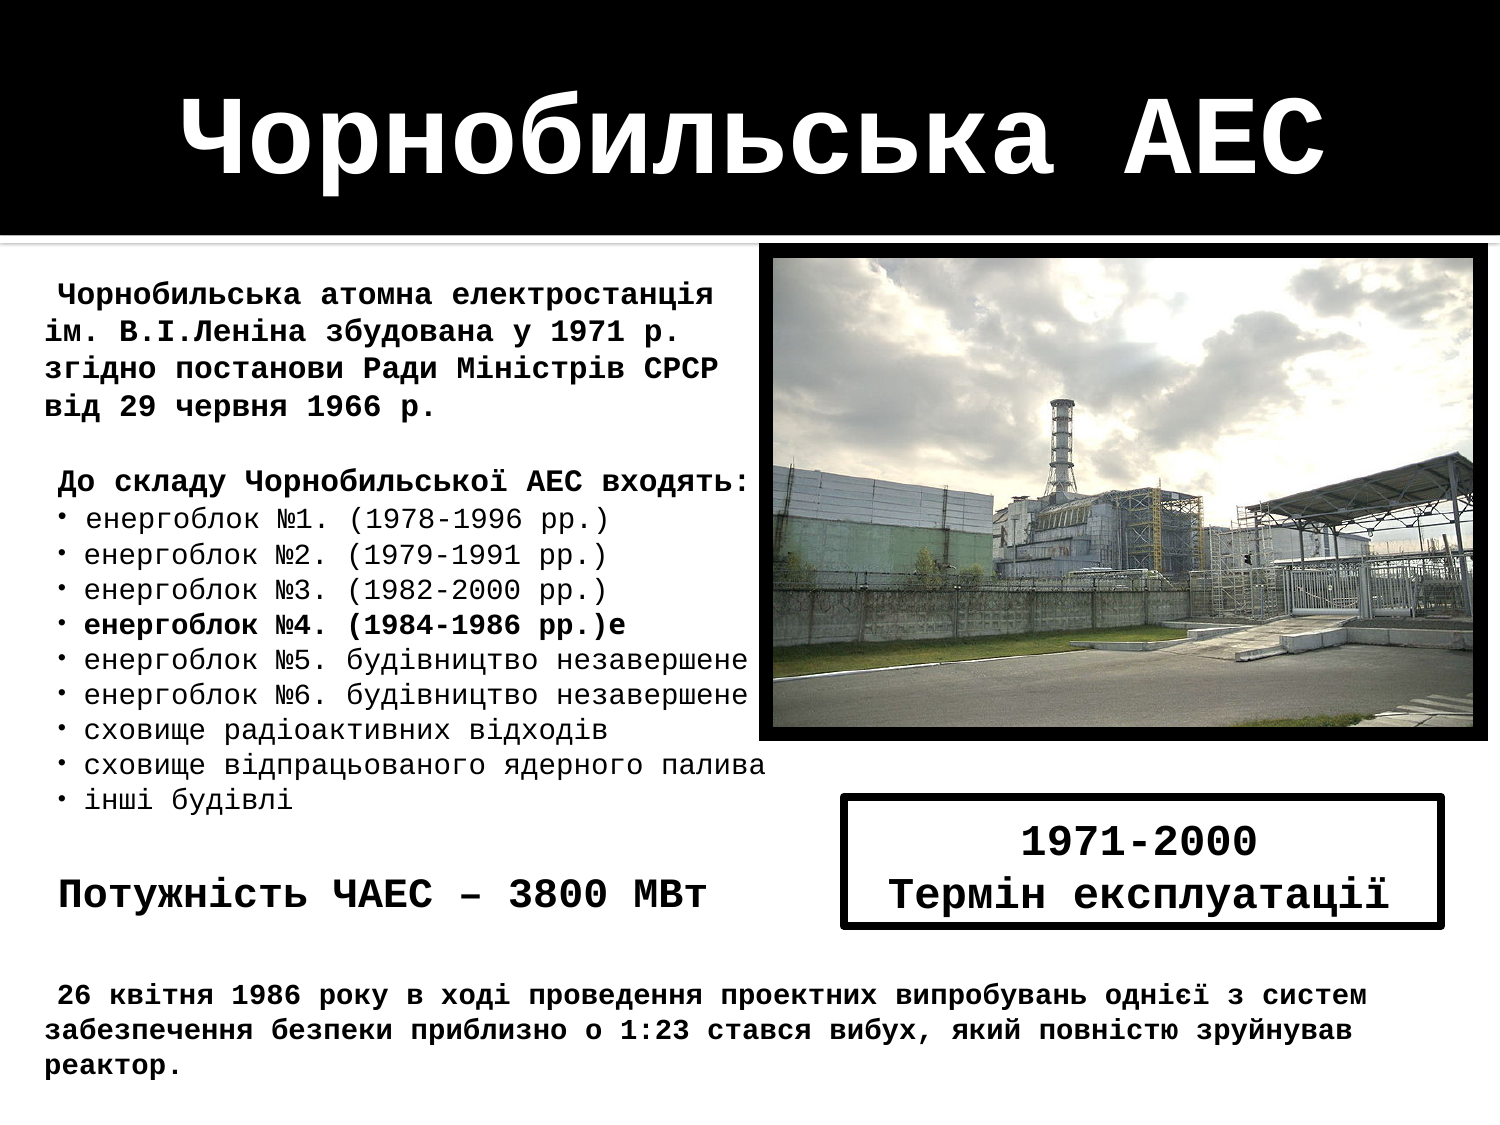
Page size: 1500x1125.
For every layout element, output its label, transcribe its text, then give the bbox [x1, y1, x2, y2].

text_box 26 квітня 1986 року в ході проведення проектних випробувань однієї з систем забезпечення безпеки приблизно о 1:23 стався вибух, який повністю зруйнував реактор. [35, 960, 1454, 1089]
list Чорнобильська атомна електростанція ім. В.І.Леніна збудована у 1971 р. згідно постанови Ради Міністрів СРСР від 29 червня 1966 р. До складу Чорнобильської АЕС входять: енергоблок №1. (1978-1996 рр.) енергоблок №2. (1979-1991 рр.) енергоблок №3. (1982-2000 рр.) енергоблок №4. (1984-1986 рр.)e енергоблок №5. будівництво незавершене енергоблок №6. будівництво незавершене сховище радіоактивних відходів сховище відпрацьованого ядерного палива інші будівлі Потужність ЧАЕС – 3800 МВт [35, 257, 786, 960]
picture [773, 257, 1474, 727]
title Чорнобильська АЕС [75, 25, 1425, 231]
text_box 1971-2000 Термін експлуатації [840, 793, 1445, 930]
